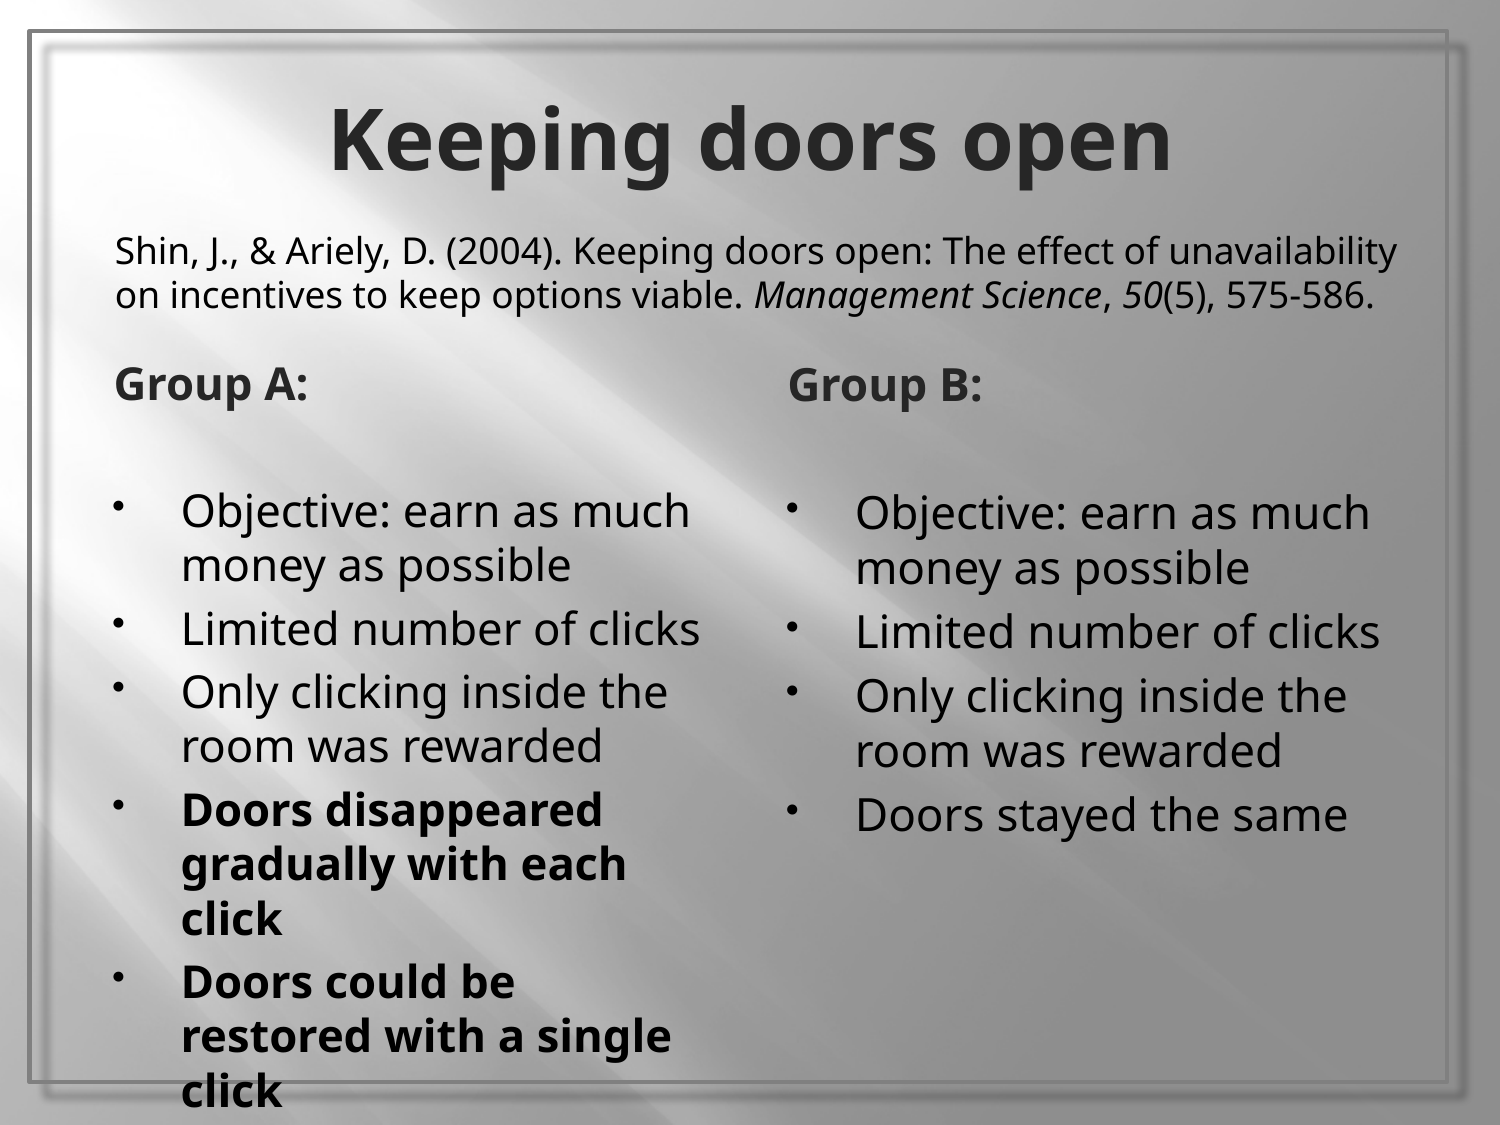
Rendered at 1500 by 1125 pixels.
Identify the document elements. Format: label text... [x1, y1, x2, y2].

text_box Shin, J., & Ariely, D. (2004). Keeping doors open: The effect of unavailability on incentives to keep options viable. Management Science, 50(5), 575-586. [100, 231, 1424, 327]
text_box Group B: Objective: earn as much money as possible Limited number of clicks Only clicking inside the room was rewarded Doors stayed the same [749, 348, 1402, 1125]
list Group A: Objective: earn as much money as possible Limited number of clicks Only clicking inside the room was rewarded Doors disappeared gradually with each click Doors could be restored with a single click [76, 348, 729, 1125]
text_box [27, 29, 1449, 1084]
title Keeping doors open [76, 42, 1427, 231]
